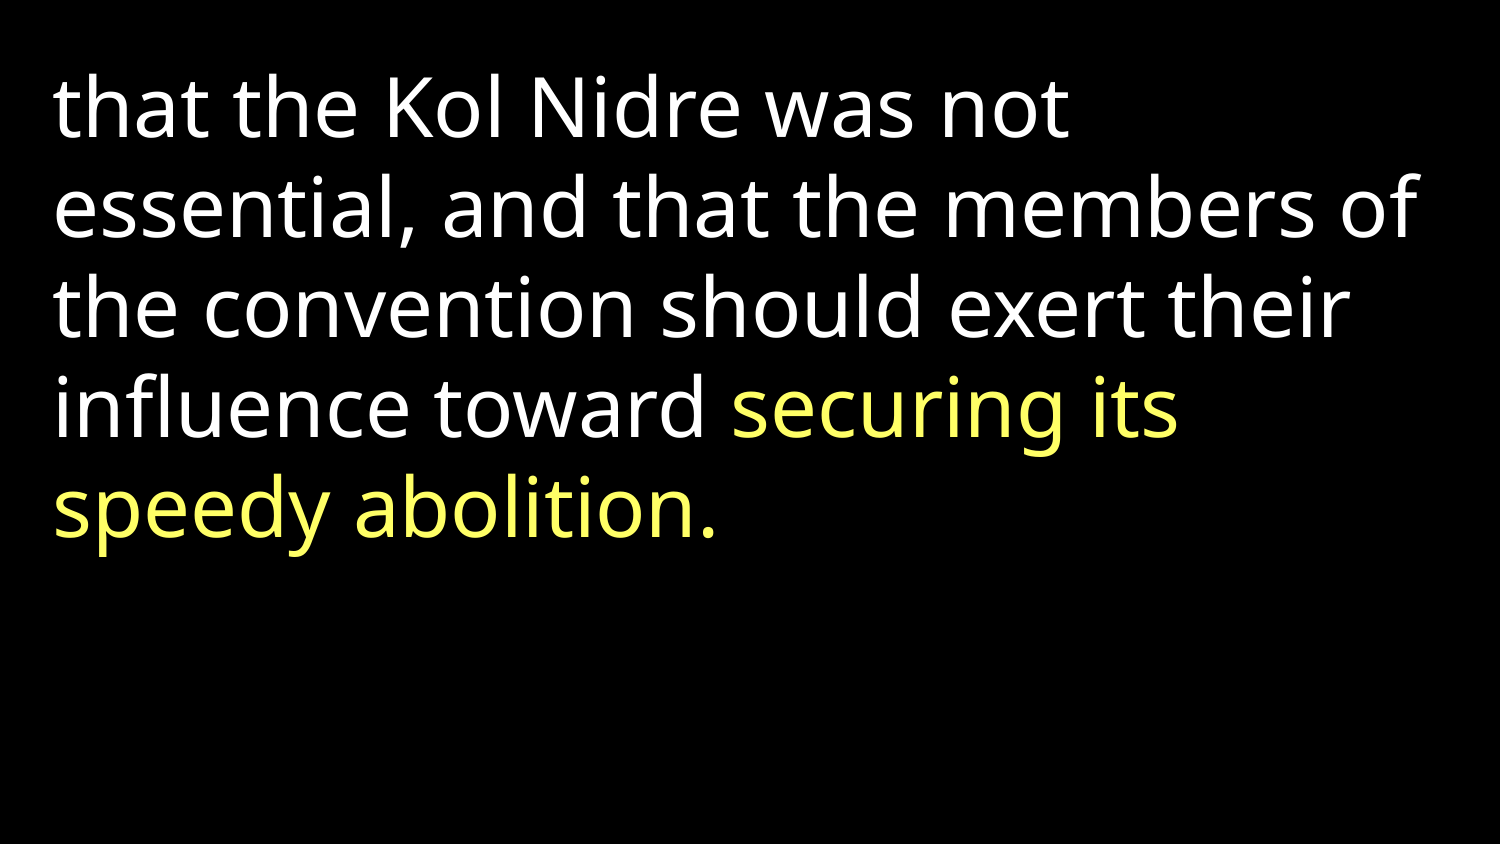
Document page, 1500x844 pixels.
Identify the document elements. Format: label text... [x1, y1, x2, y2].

subtitle that the Kol Nidre was not essential, and that the members of the convention should exert their influence toward securing its speedy abolition. [37, 46, 1450, 797]
